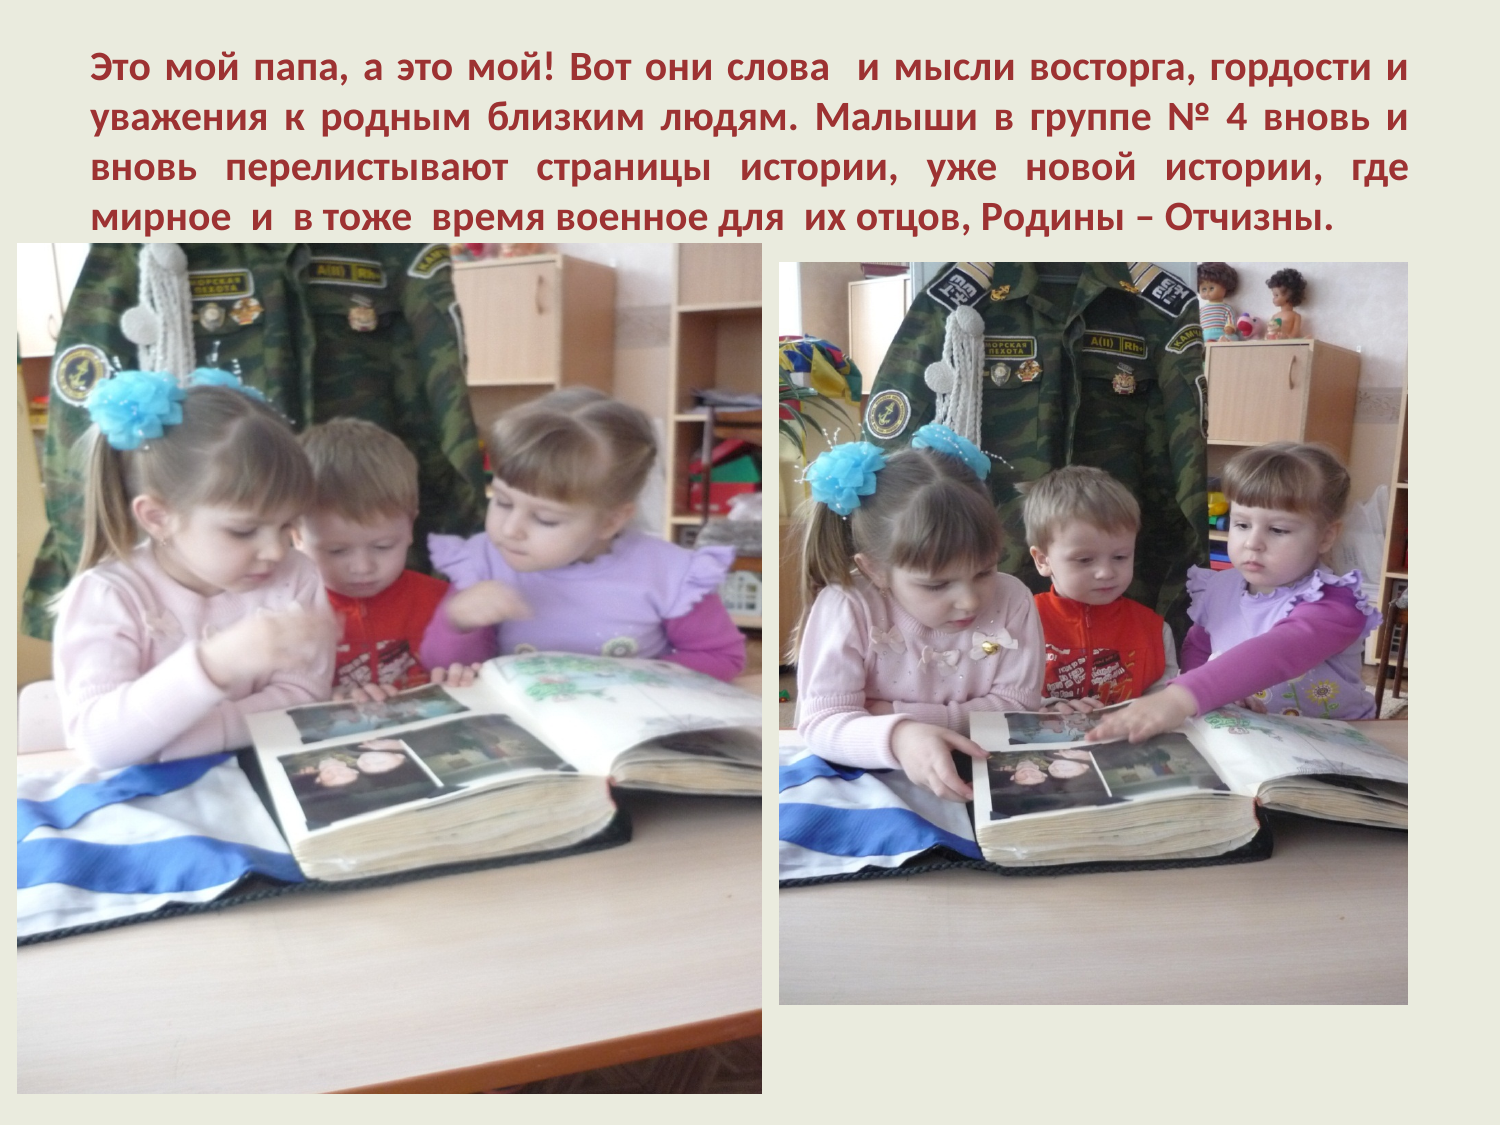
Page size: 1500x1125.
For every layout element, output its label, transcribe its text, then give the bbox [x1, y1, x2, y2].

title Это мой папа, а это мой! Вот они слова и мысли восторга, гордости и уважения к родным близким людям. Малыши в группе № 4 вновь и вновь перелистывают страницы истории, уже новой истории, где мирное и в тоже время военное для их отцов, Родины – Отчизны. [75, 45, 1425, 233]
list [779, 262, 1408, 1006]
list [17, 243, 763, 1095]
